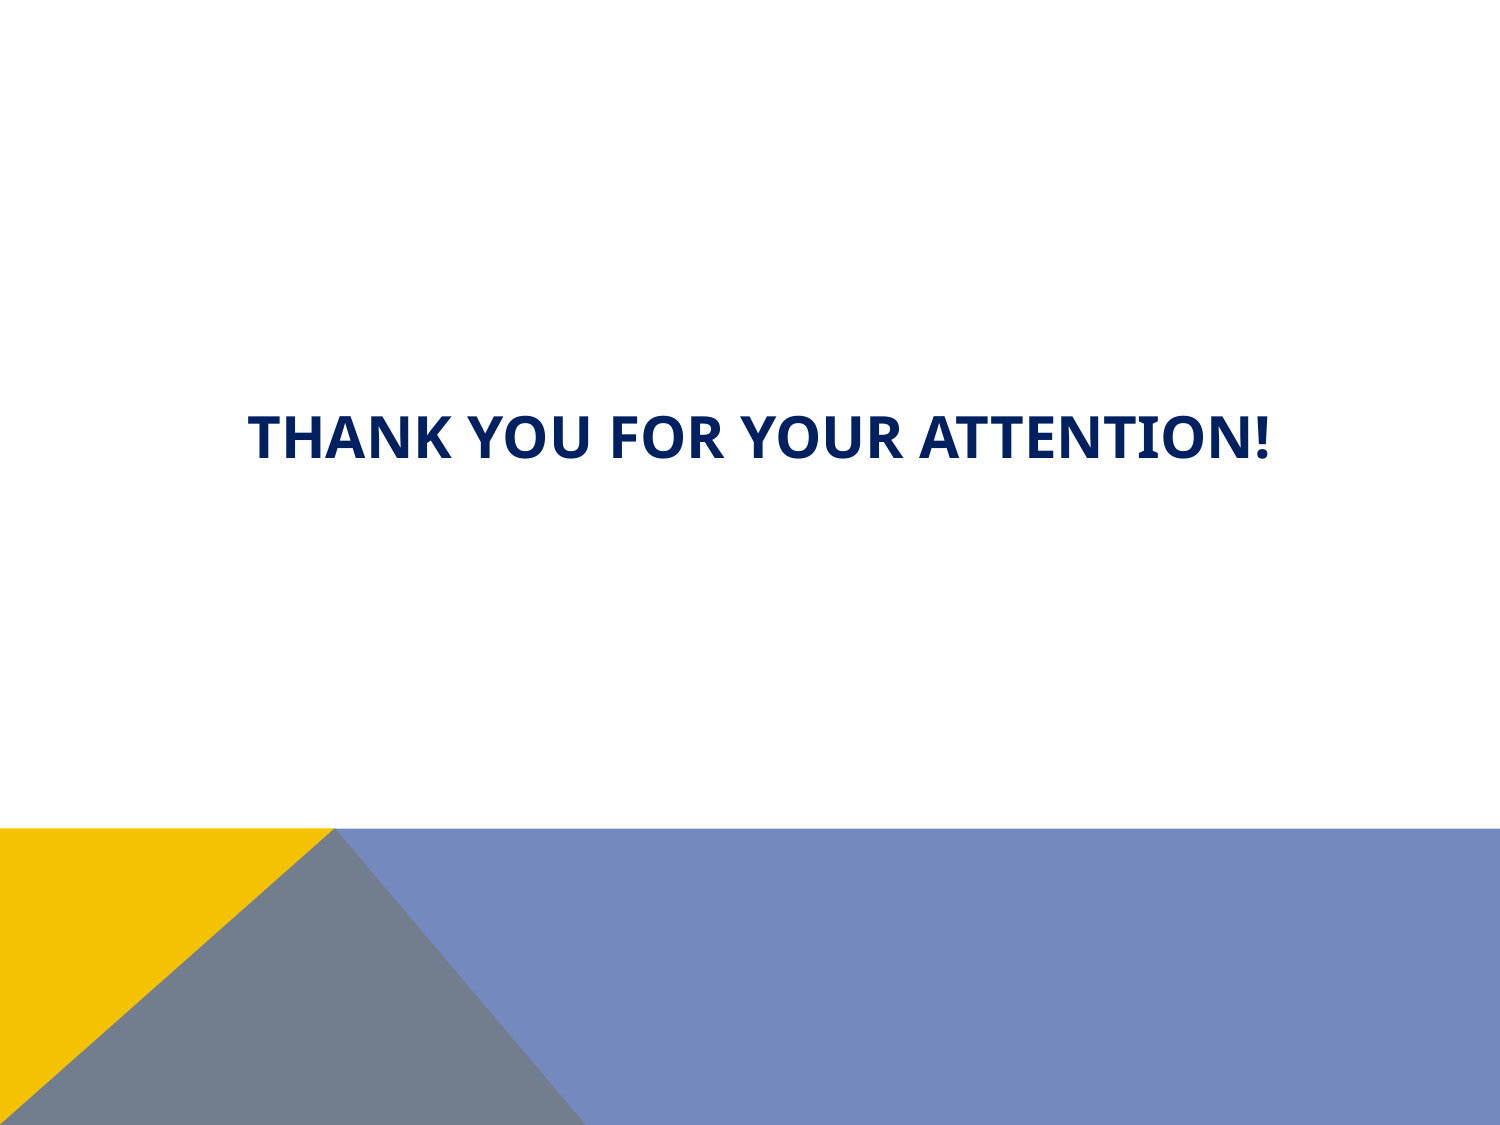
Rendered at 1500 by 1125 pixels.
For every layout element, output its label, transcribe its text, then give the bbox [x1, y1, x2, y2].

title Thank you for your attention! [150, 425, 1384, 515]
